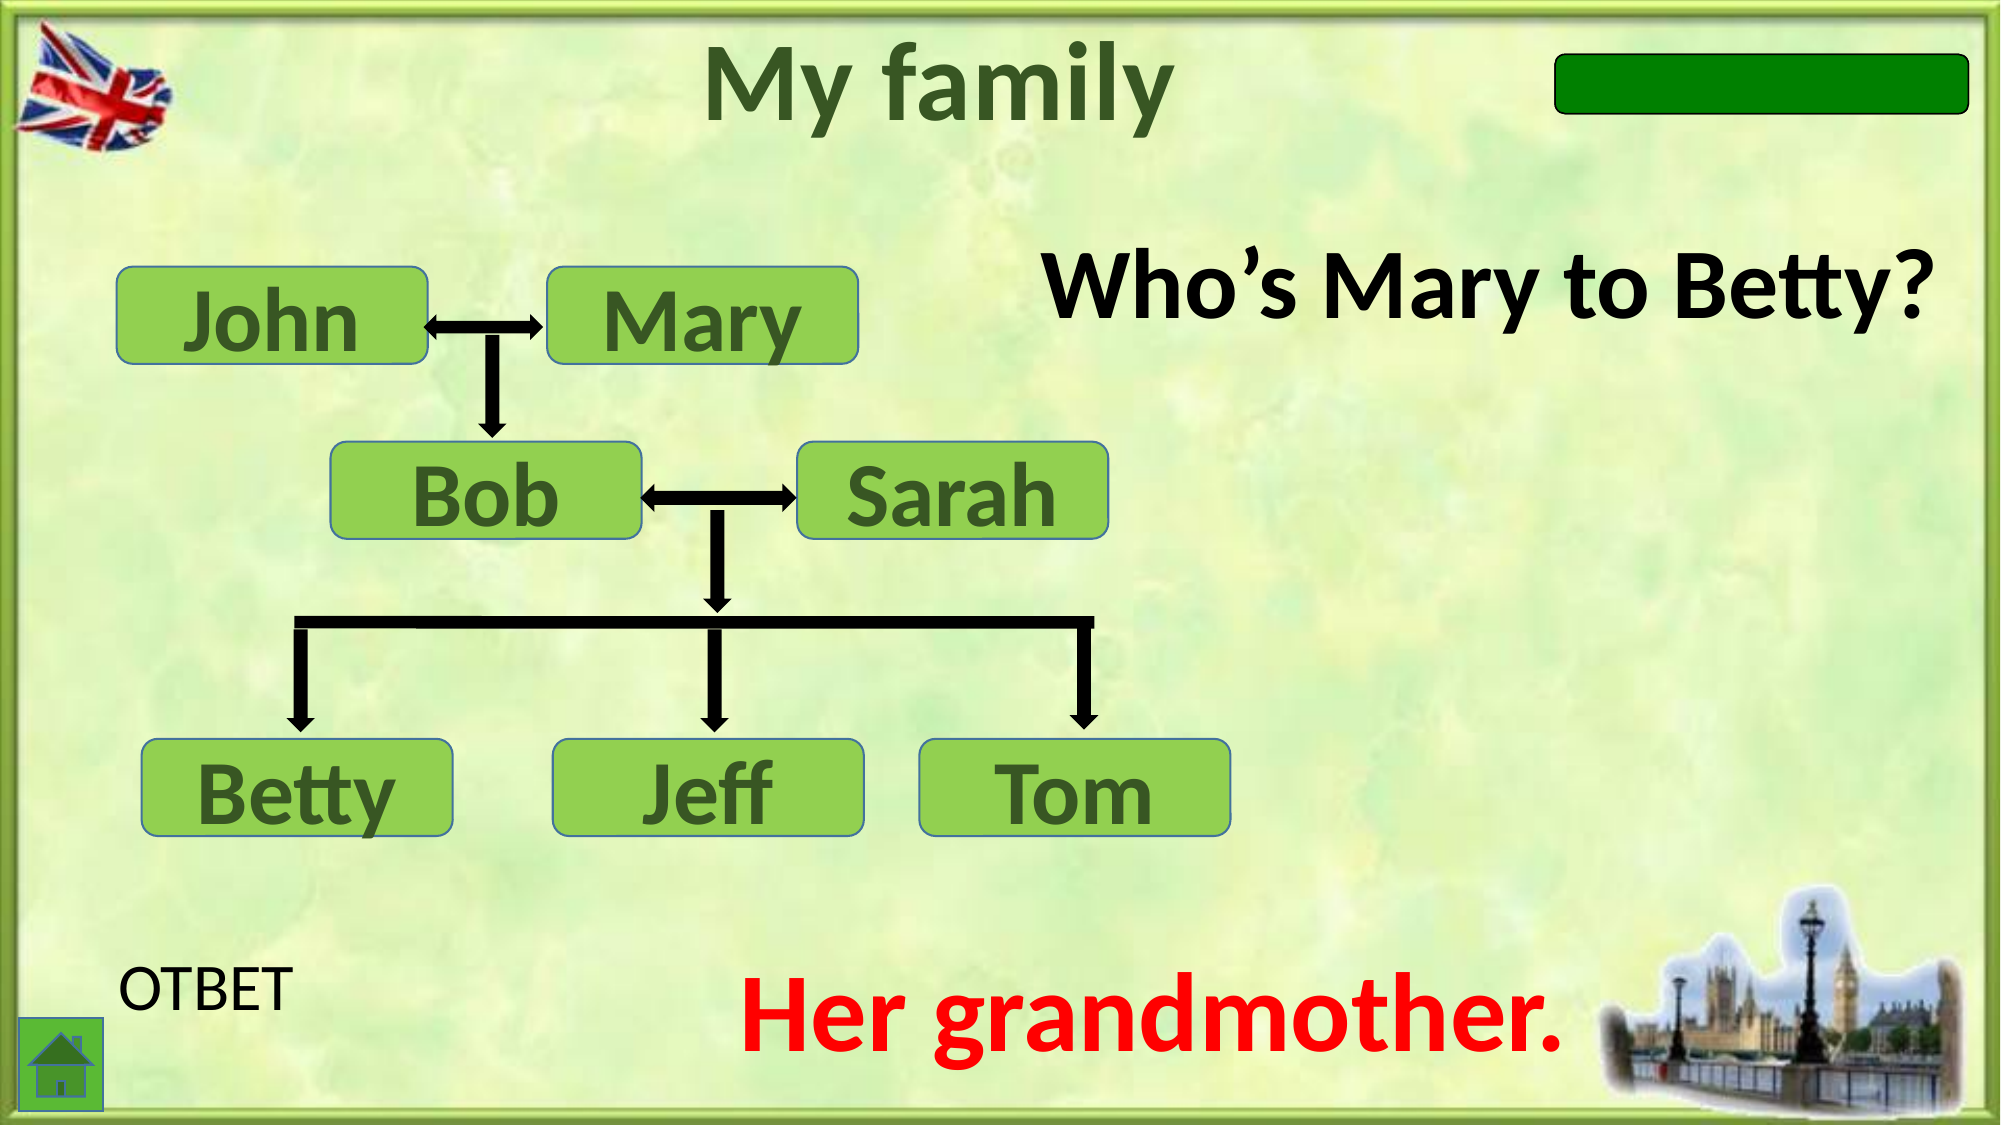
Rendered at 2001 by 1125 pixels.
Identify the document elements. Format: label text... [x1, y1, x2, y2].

text_box [286, 629, 315, 733]
text_box [703, 510, 732, 613]
text_box Her grandmother. [724, 931, 1592, 1081]
text_box Jeff [551, 737, 865, 838]
text_box Tom [918, 737, 1232, 838]
text_box ОТВЕТ [103, 936, 352, 1031]
text_box [640, 483, 797, 513]
text_box [1069, 626, 1099, 730]
text_box John [115, 265, 429, 365]
text_box [700, 629, 729, 733]
text_box My family [686, 0, 1192, 150]
text_box Betty [140, 737, 454, 838]
text_box Mary [546, 265, 860, 365]
text_box Who’s Mary to Betty? [1025, 211, 1954, 346]
picture [0, 0, 2001, 1125]
text_box [423, 314, 544, 341]
text_box Bob [329, 440, 643, 540]
text_box [1555, 54, 1969, 114]
text_box Sarah [796, 440, 1110, 540]
text_box [18, 1017, 104, 1112]
text_box [478, 334, 507, 438]
